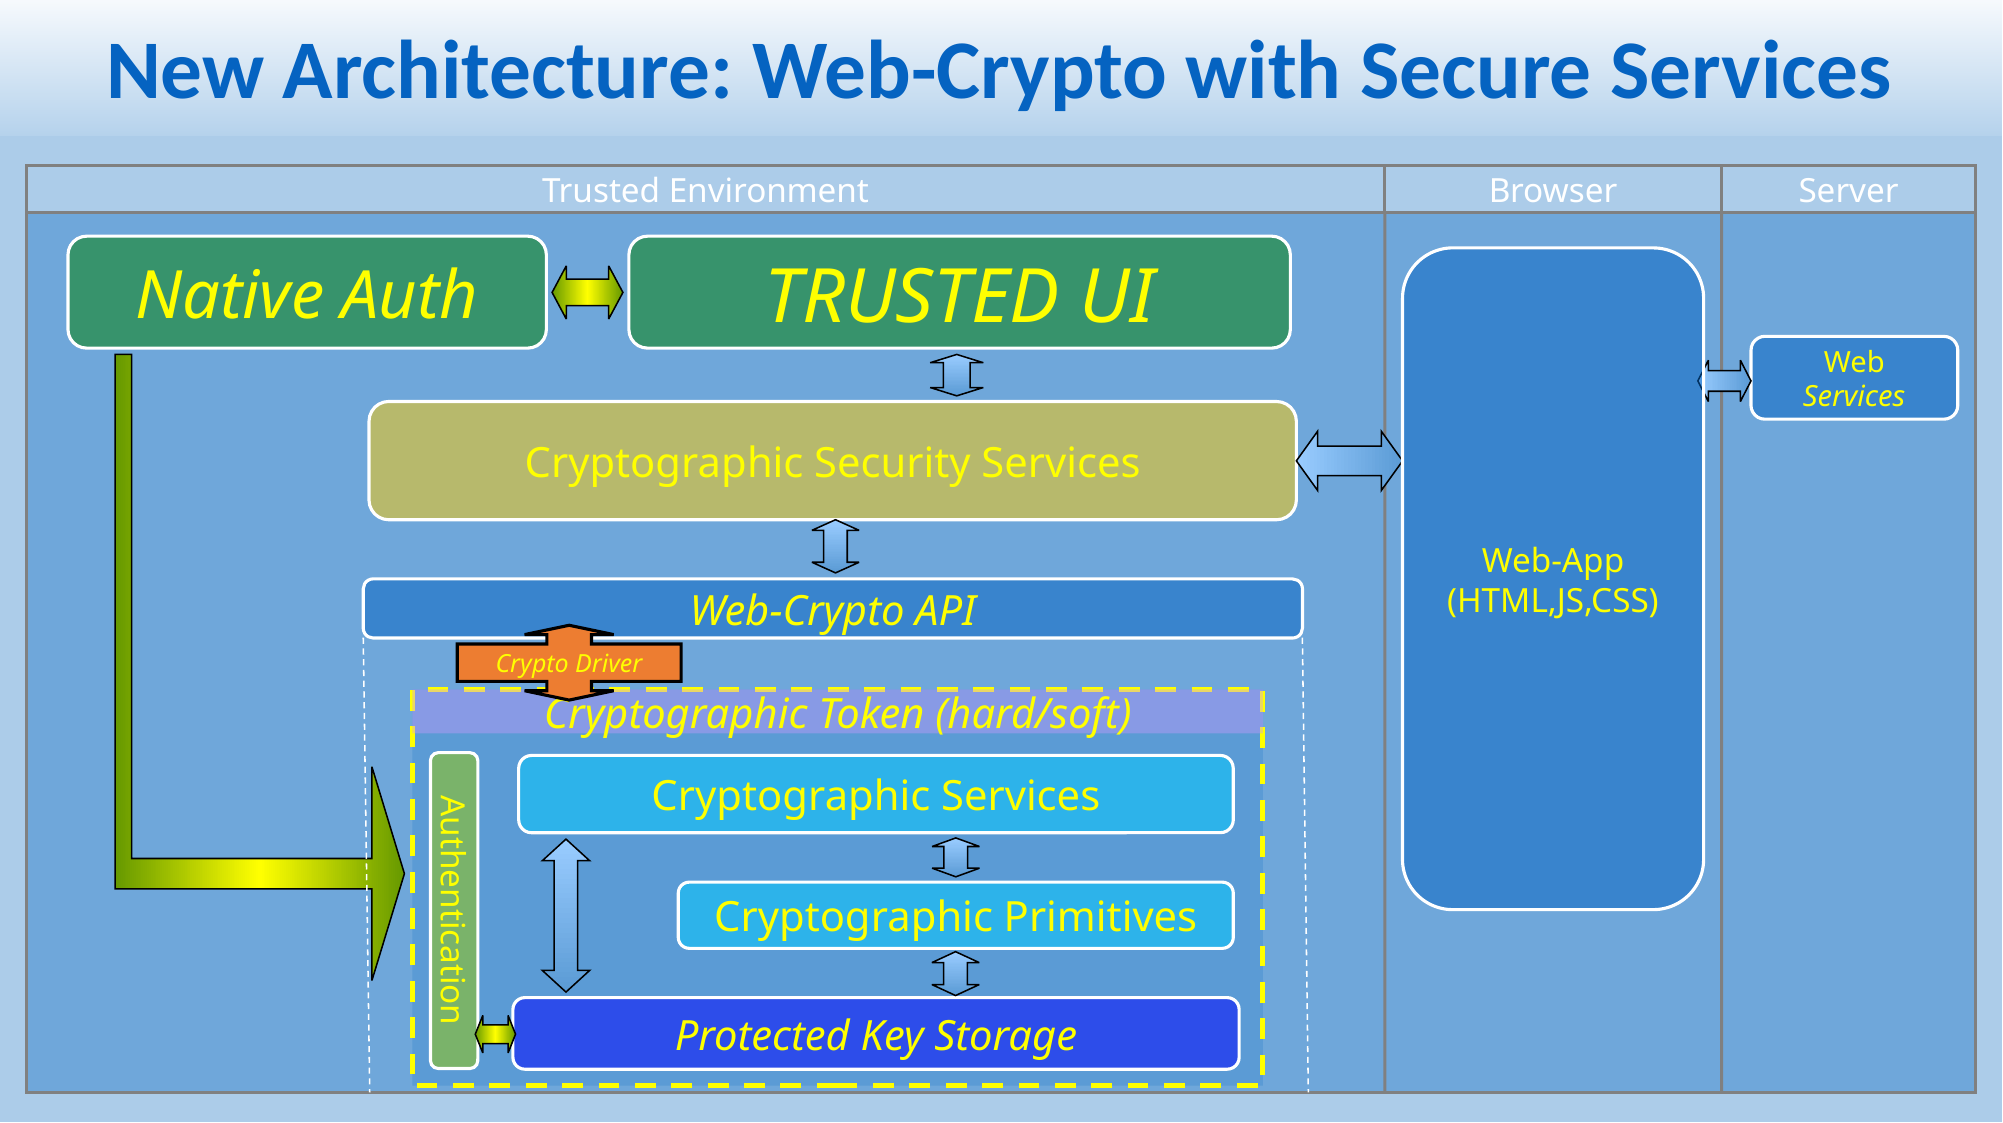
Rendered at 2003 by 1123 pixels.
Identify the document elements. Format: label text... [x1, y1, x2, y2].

text_box New Architecture: Web-Crypto with Secure Services [91, 0, 2002, 124]
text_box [363, 578, 1309, 1093]
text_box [26, 165, 1976, 1093]
